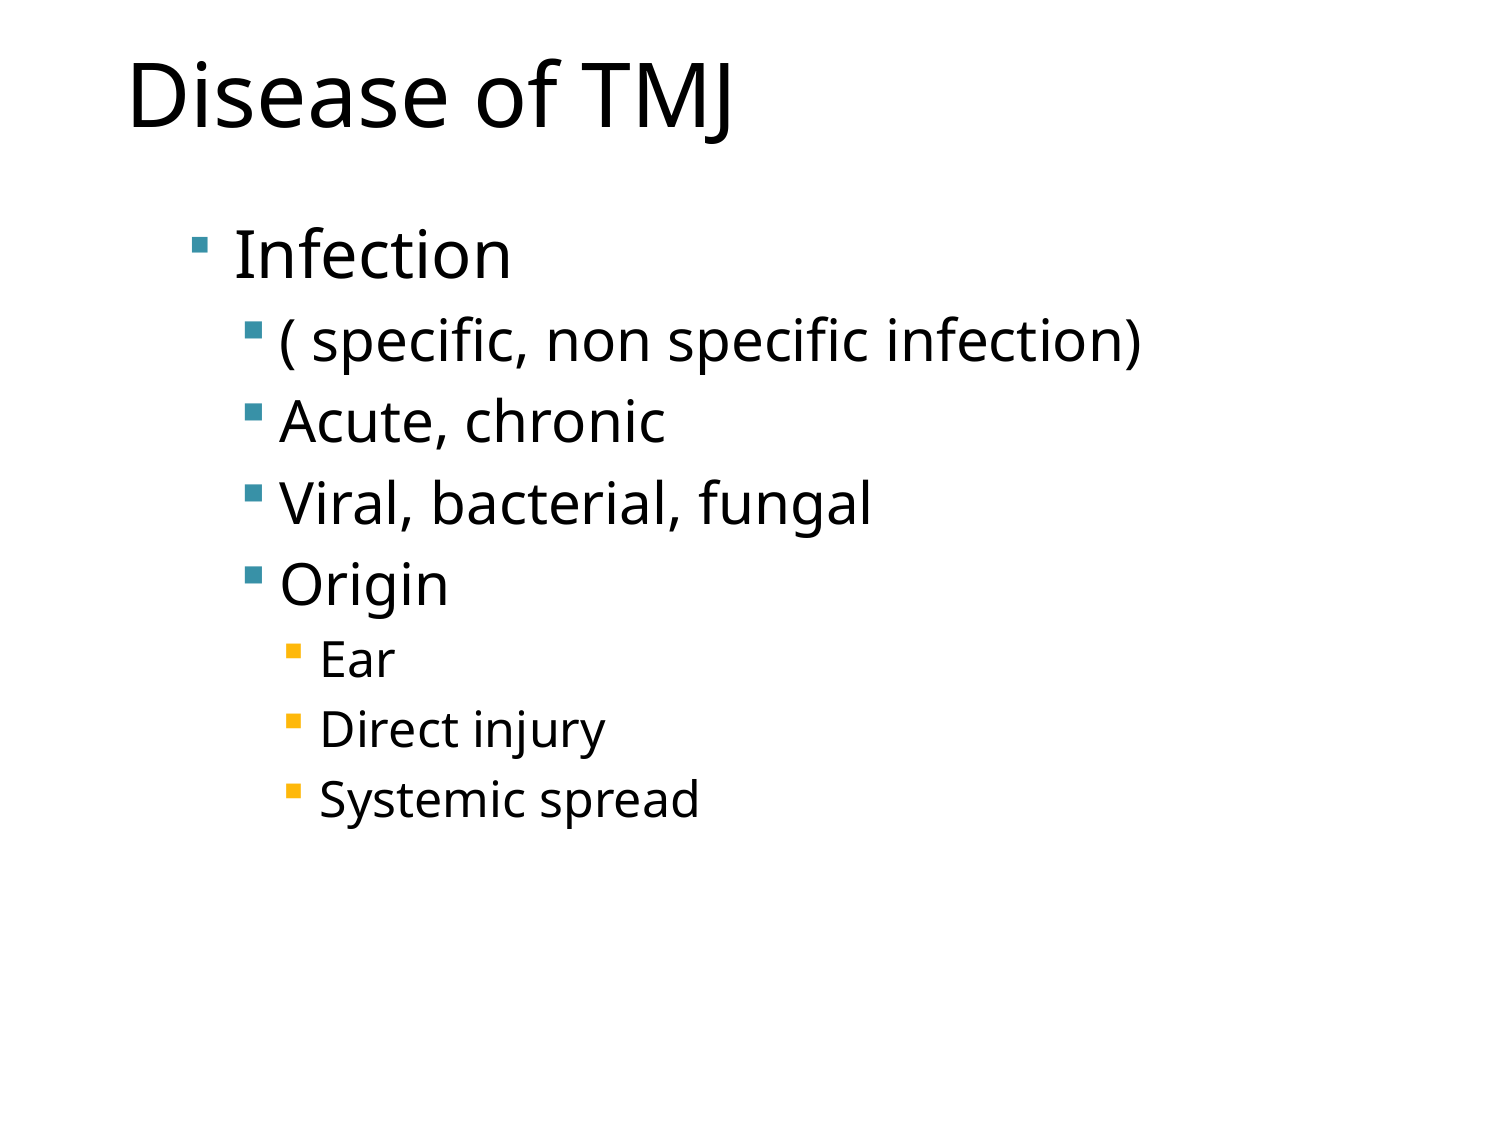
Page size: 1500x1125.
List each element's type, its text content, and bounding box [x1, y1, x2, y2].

text_box Infection ( specific, non specific infection) Acute, chronic Viral, bacterial, fungal Origin Ear Direct injury Systemic spread [159, 204, 1223, 835]
text_box Disease of TMJ [110, 30, 753, 154]
